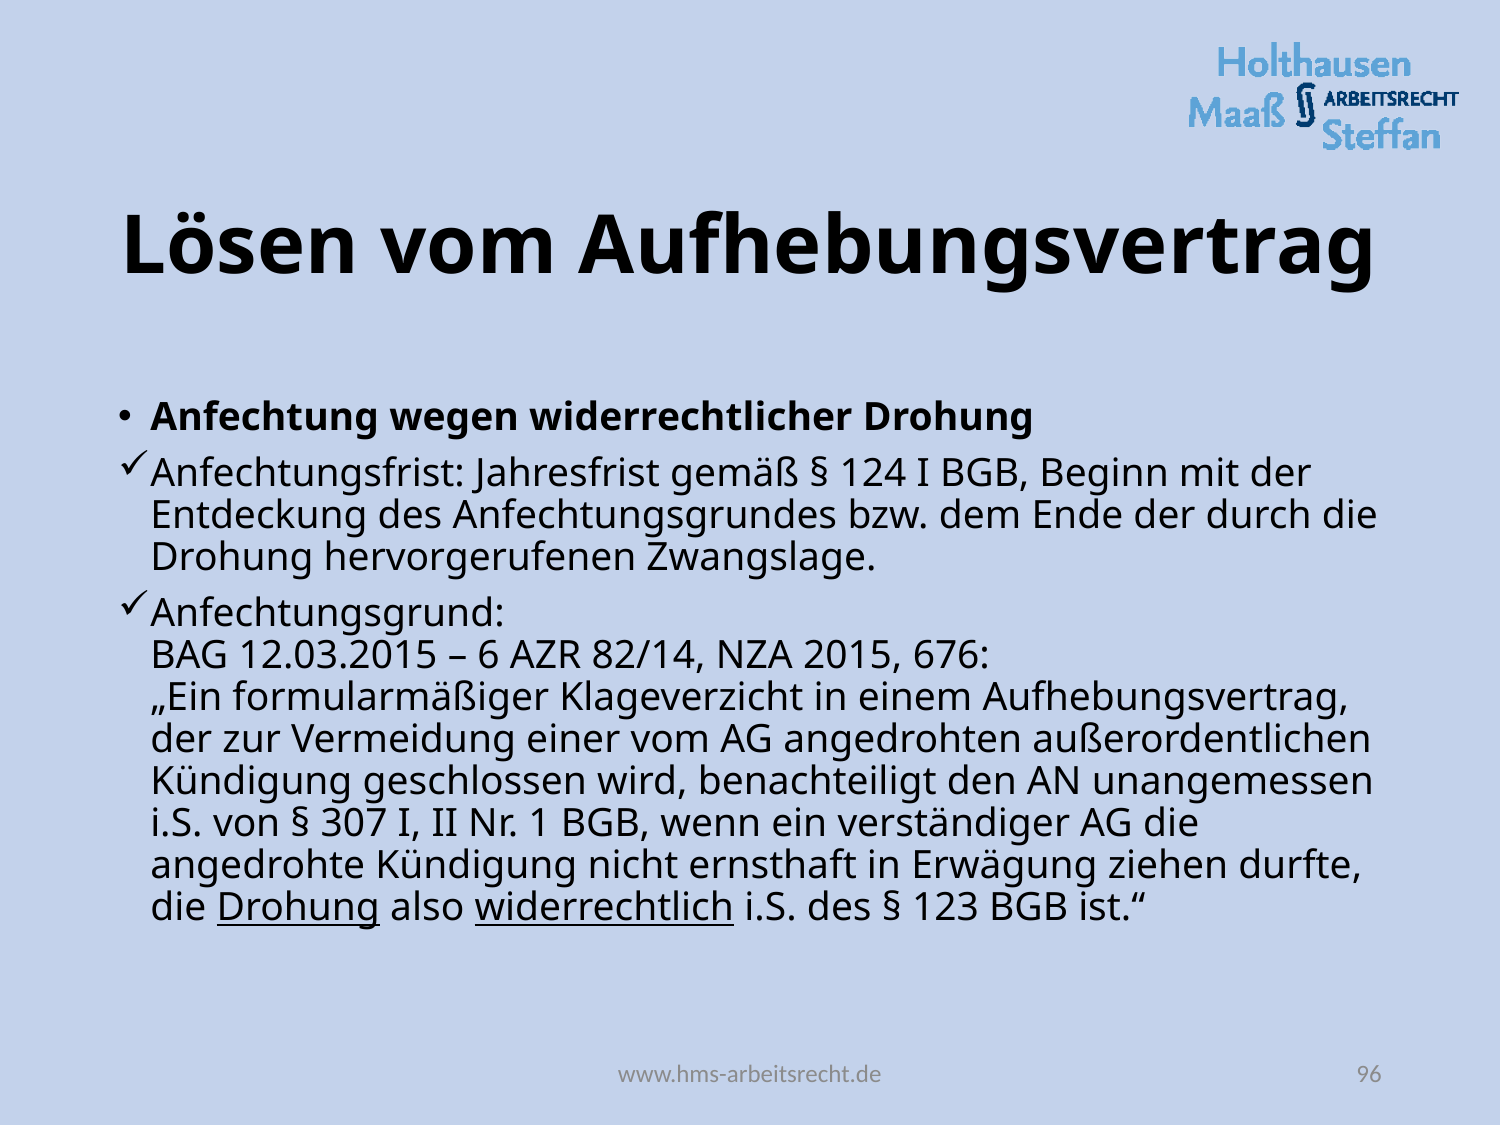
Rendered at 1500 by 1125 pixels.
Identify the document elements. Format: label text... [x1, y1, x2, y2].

picture [1189, 42, 1459, 150]
title Lösen vom Aufhebungsvertrag [103, 185, 1397, 310]
slide_number 96 [1059, 1042, 1397, 1103]
footer www.hms-arbeitsrecht.de [496, 1042, 1004, 1103]
list Anfechtung wegen widerrechtlicher Drohung Anfechtungsfrist: Jahresfrist gemäß § 124 I BGB, Beginn mit der Entdeckung des Anfechtungsgrundes bzw. dem Ende der durch die Drohung hervorgerufenen Zwangslage. Anfechtungsgrund: BAG 12.03.2015 – 6 AZR 82/14, NZA 2015, 676: „Ein formularmäßiger Klageverzicht in einem Aufhebungsvertrag, der zur Vermeidung einer vom AG angedrohten außerordentlichen Kündigung geschlossen wird, benachteiligt den AN unangemessen i.S. von § 307 I, II Nr. 1 BGB, wenn ein verständiger AG die angedrohte Kündigung nicht ernsthaft in Erwägung ziehen durfte, die Drohung also widerrechtlich i.S. des § 123 BGB ist.“ [103, 328, 1397, 1008]
